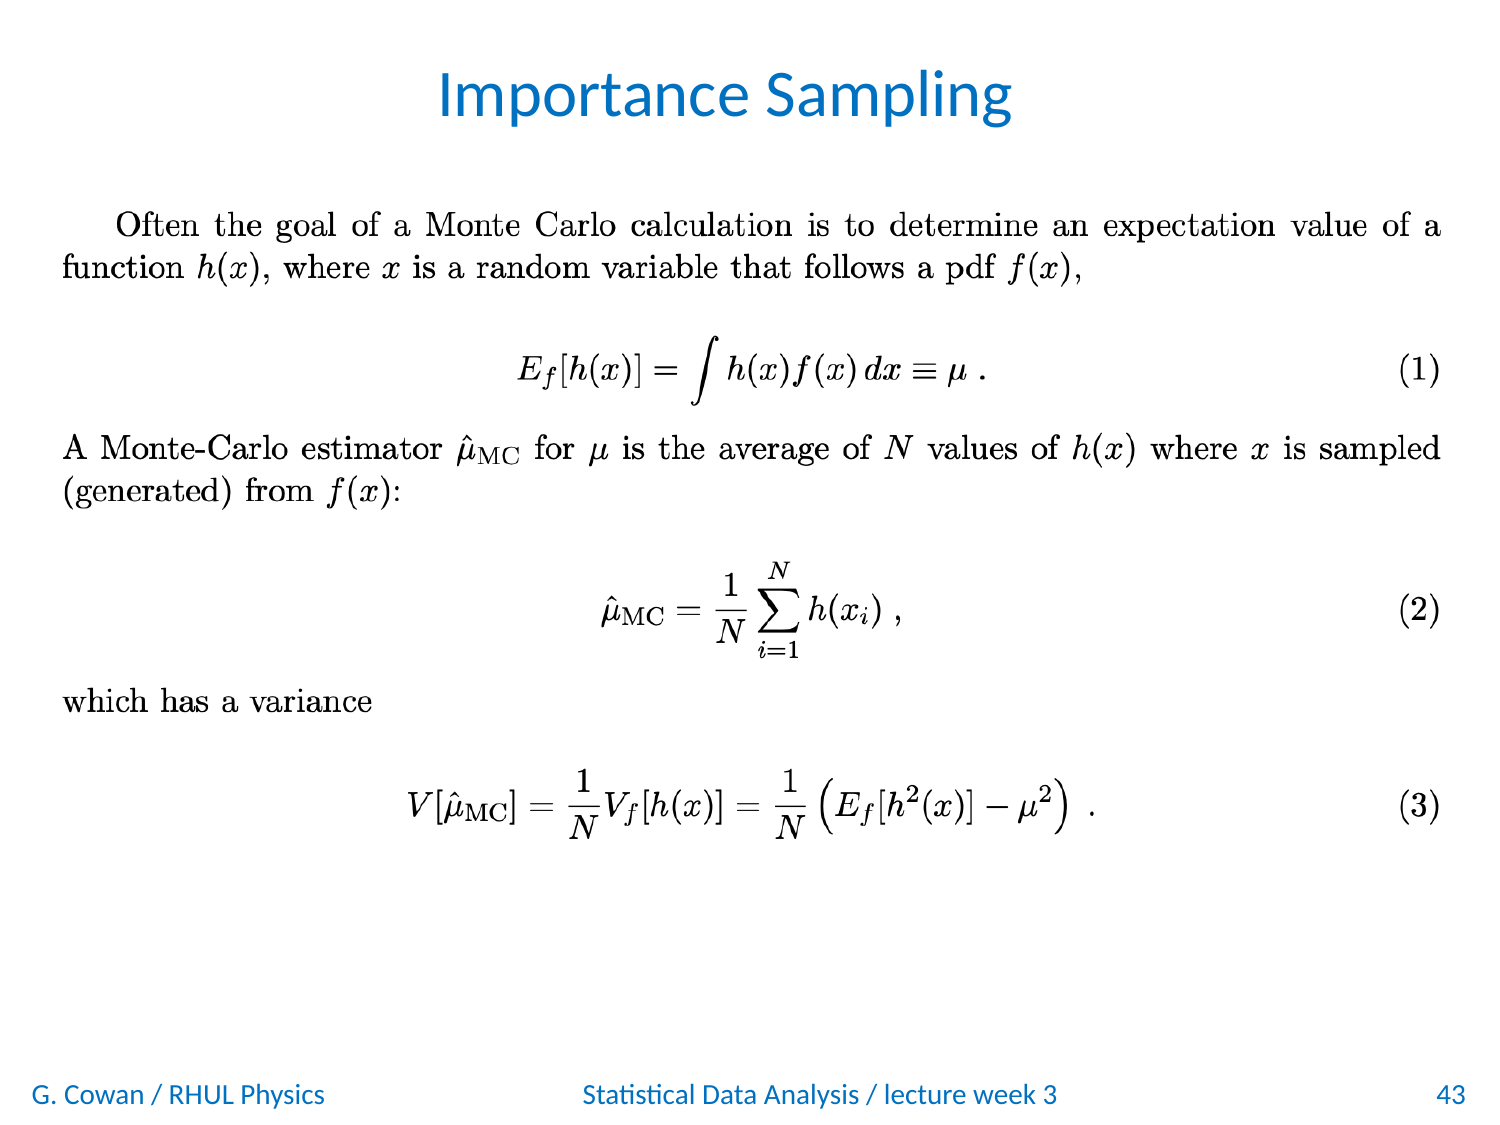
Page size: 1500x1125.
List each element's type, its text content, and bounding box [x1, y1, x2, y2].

picture [11, 190, 1478, 842]
slide_number G. Cowan / RHUL Physics [16, 1062, 311, 1123]
slide_number 43 [1130, 1062, 1481, 1123]
footer Statistical Data Analysis / lecture week 3 [311, 1062, 1130, 1123]
title Importance Sampling [225, 42, 1226, 126]
